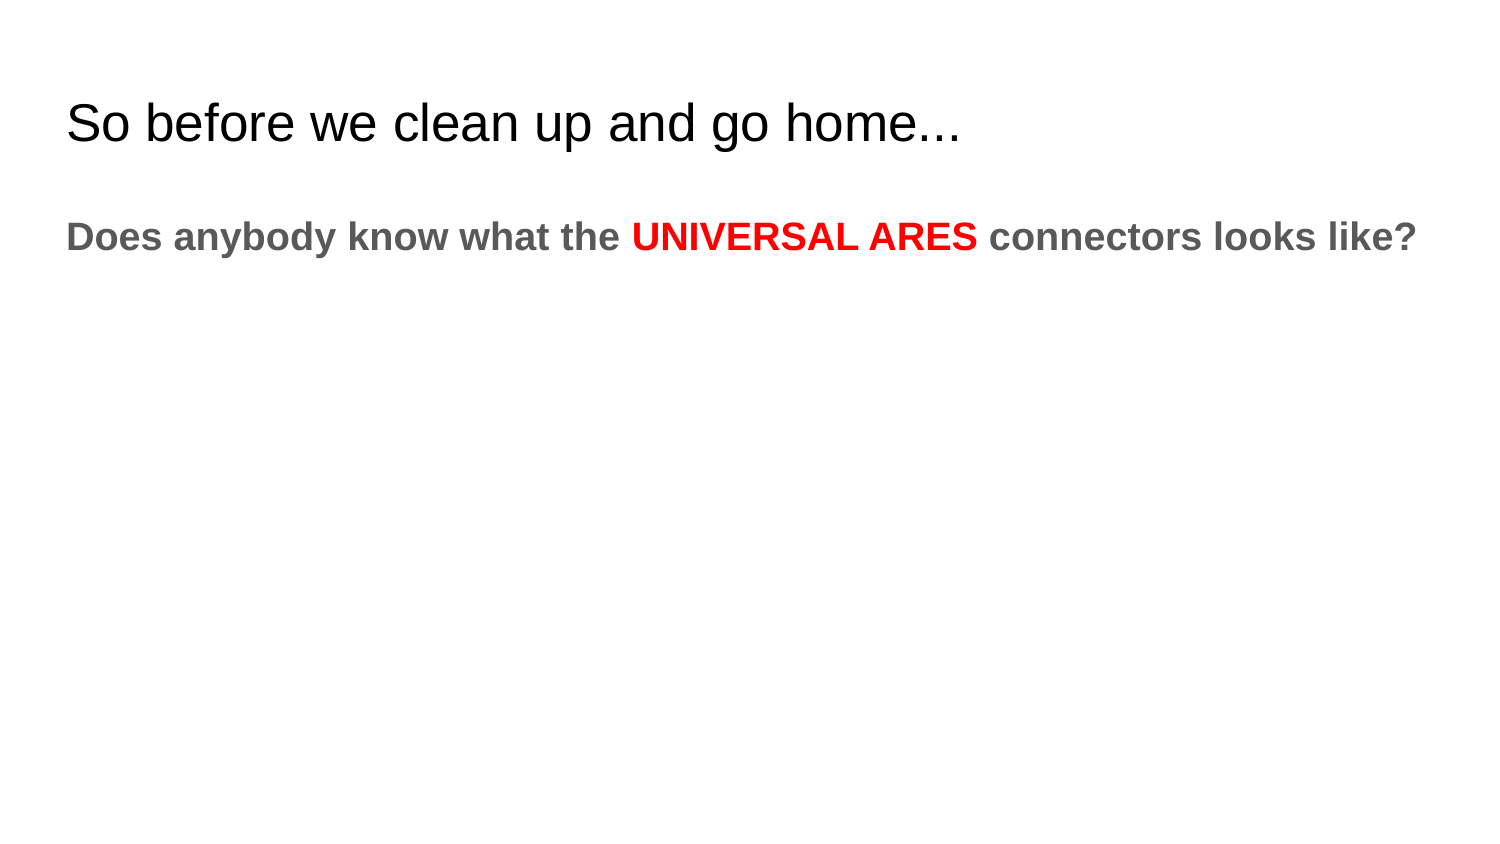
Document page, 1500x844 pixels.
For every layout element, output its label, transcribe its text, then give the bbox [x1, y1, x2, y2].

title So before we clean up and go home... [51, 72, 1449, 167]
list Does anybody know what the UNIVERSAL ARES connectors looks like? [51, 189, 1449, 750]
